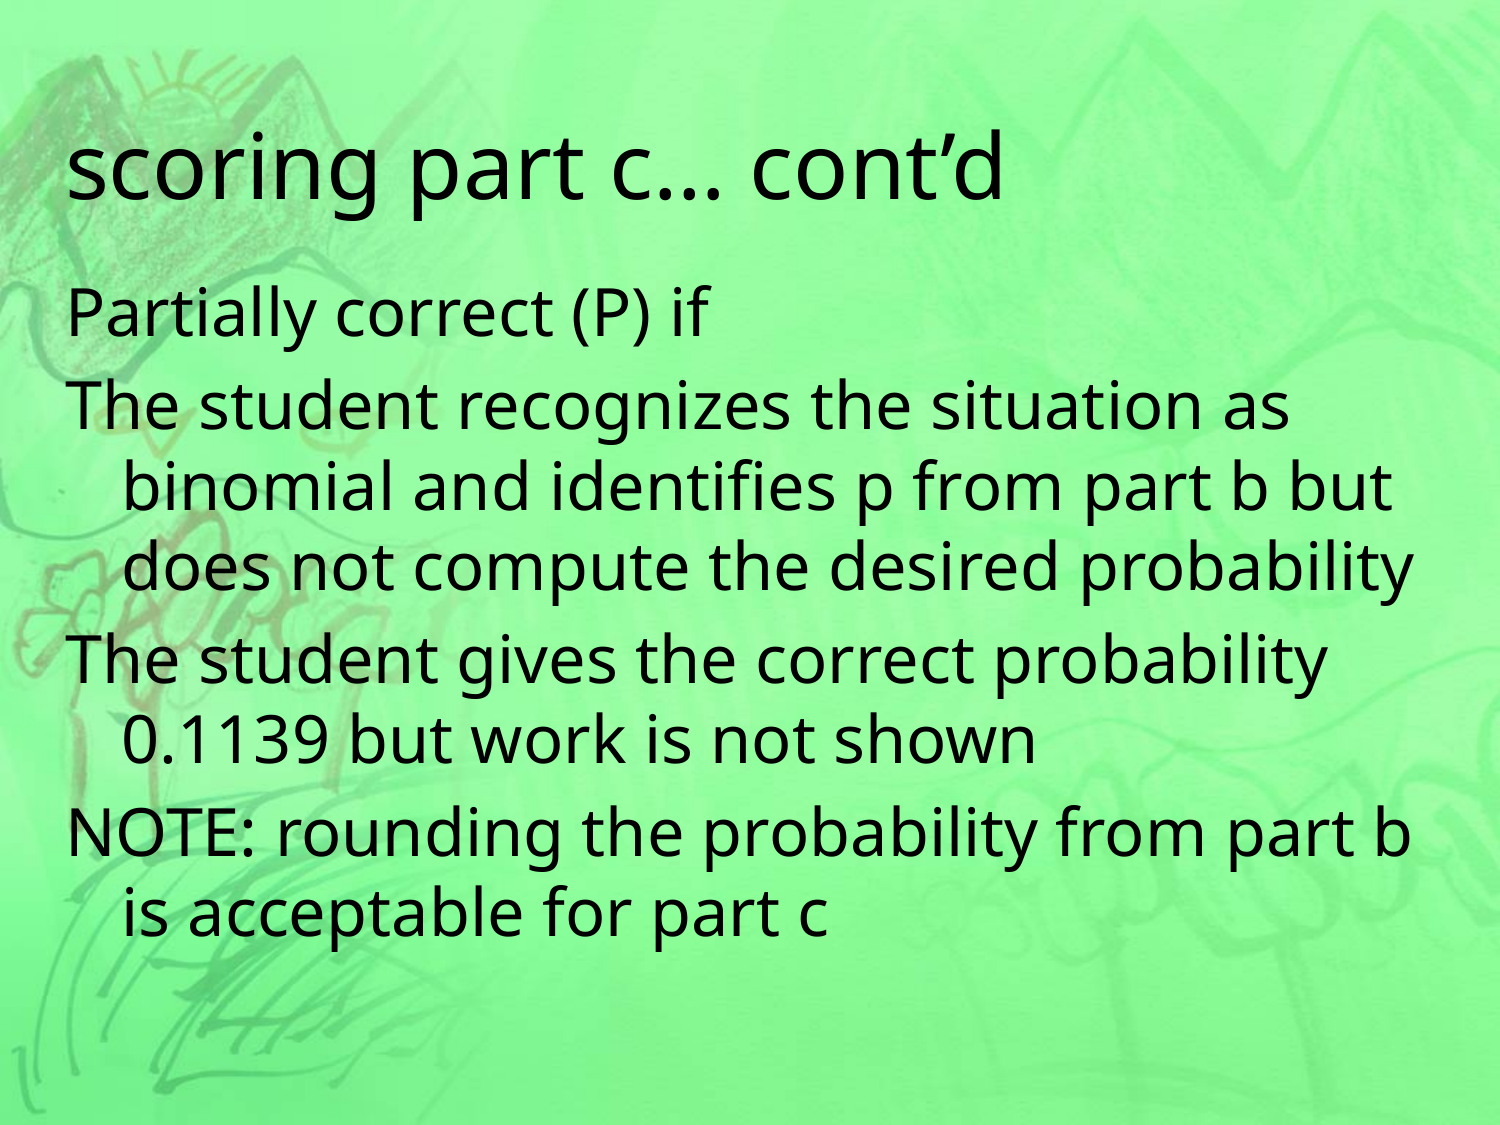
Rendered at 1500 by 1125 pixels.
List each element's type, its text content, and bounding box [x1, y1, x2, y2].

list Partially correct (P) if The student recognizes the situation as binomial and identifies p from part b but does not compute the desired probability The student gives the correct probability 0.1139 but work is not shown NOTE: rounding the probability from part b is acceptable for part c [49, 262, 1480, 1006]
title scoring part c… cont’d [49, 37, 1238, 226]
picture [0, 0, 1500, 1125]
